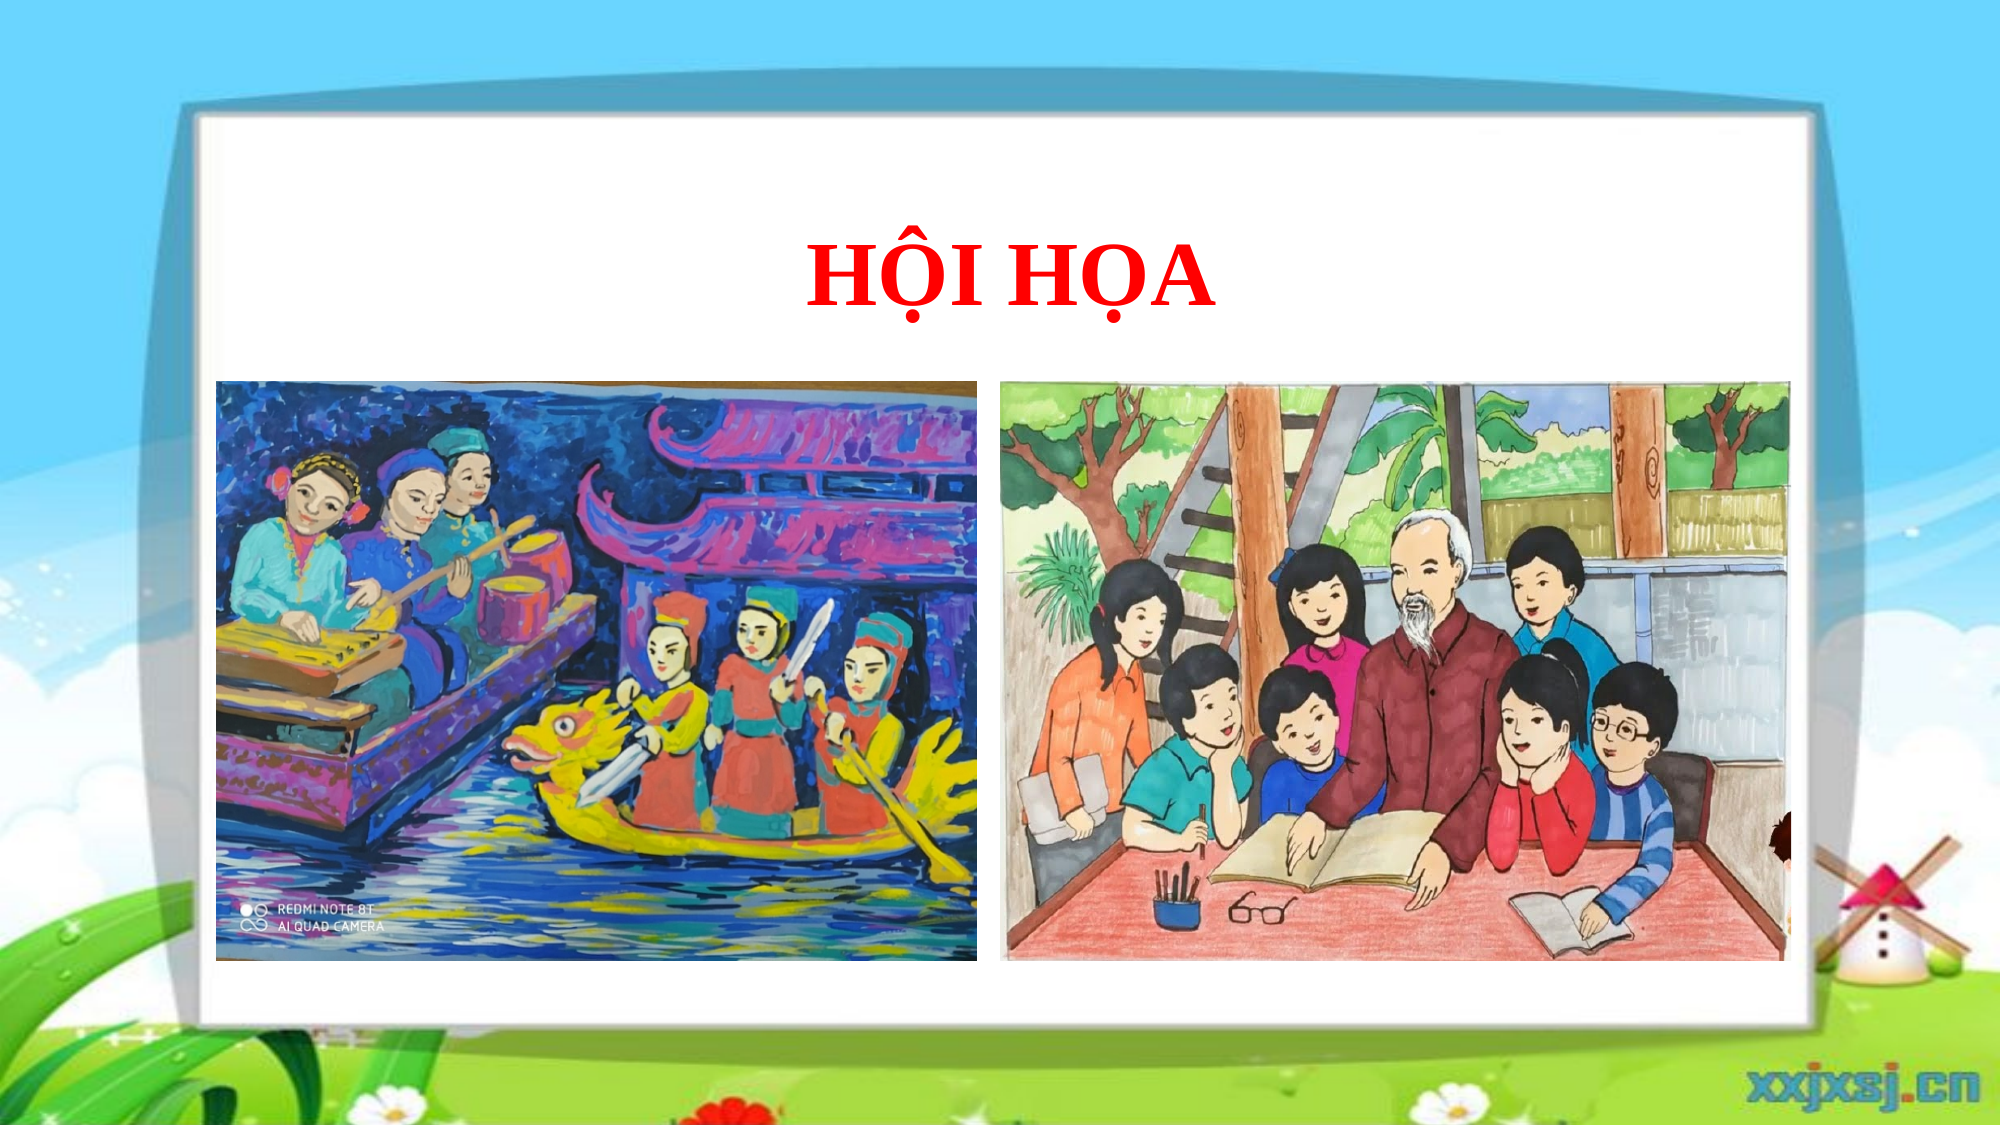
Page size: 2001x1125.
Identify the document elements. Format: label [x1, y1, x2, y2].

picture [0, 0, 2000, 1125]
list [216, 381, 977, 961]
